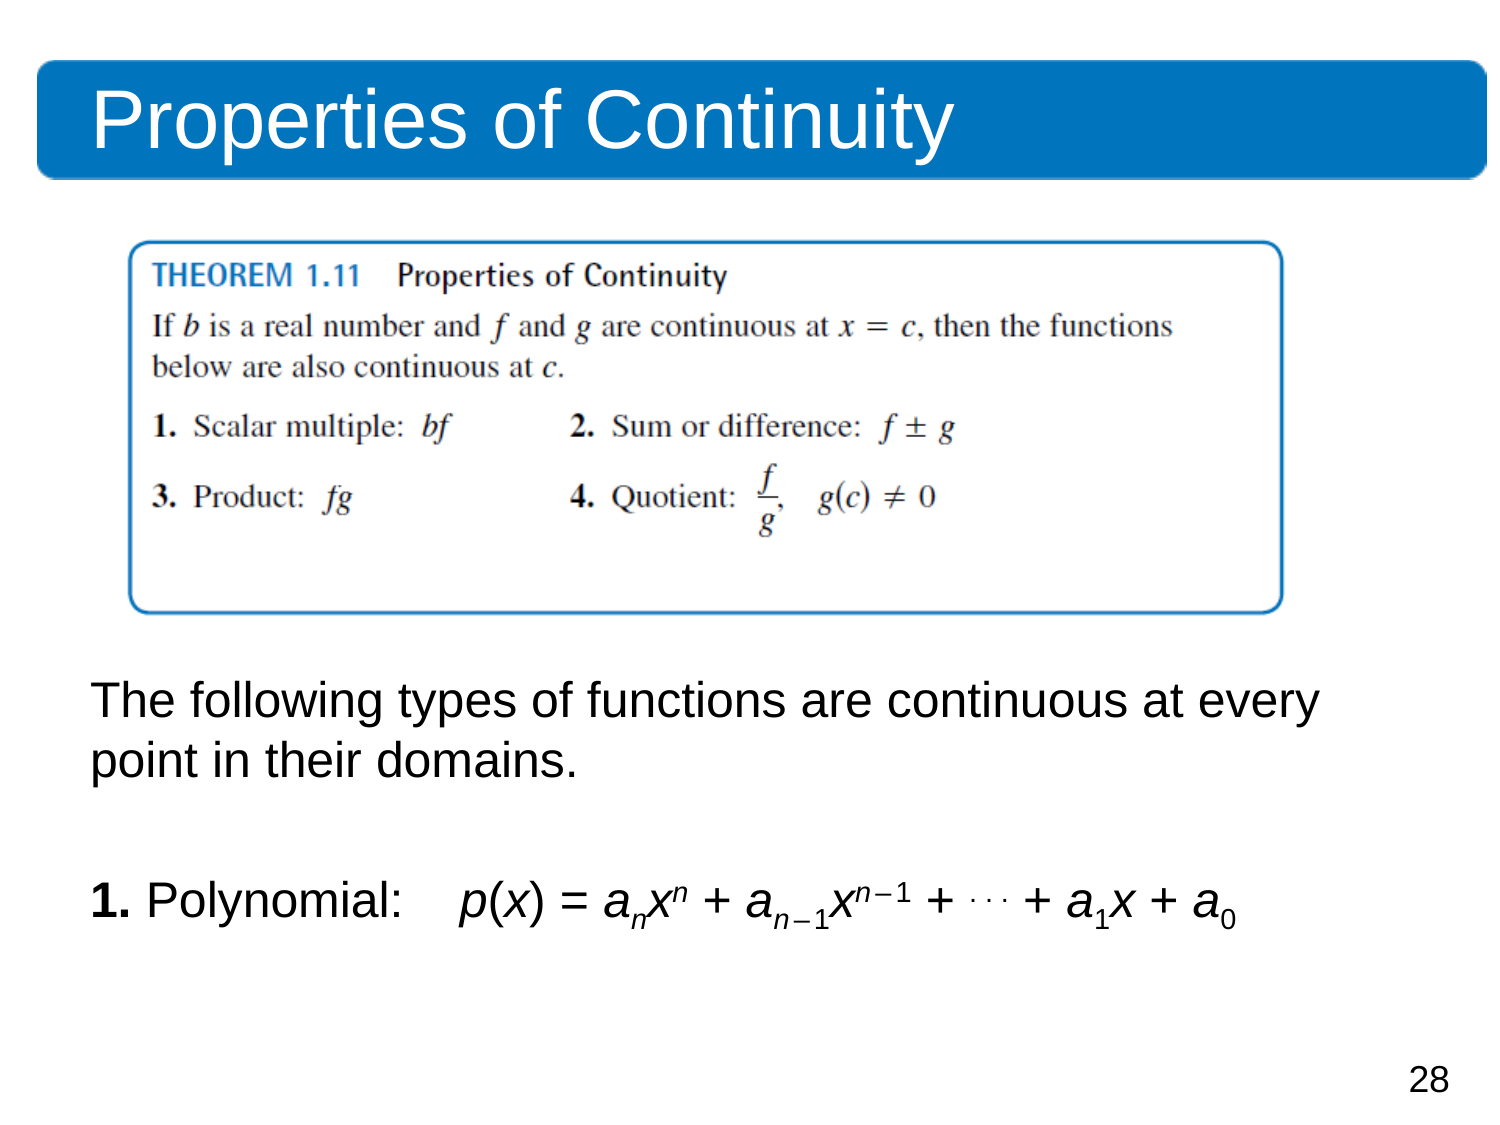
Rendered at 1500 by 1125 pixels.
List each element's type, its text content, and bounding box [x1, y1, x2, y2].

title Properties of Continuity [74, 56, 1439, 173]
picture [37, 60, 1487, 180]
picture [124, 237, 1296, 625]
list The following types of functions are continuous at every point in their domains. 1. Polynomial: p(x) = anxn + an – 1xn – 1 + . . . + a1x + a0 [74, 239, 1426, 1076]
